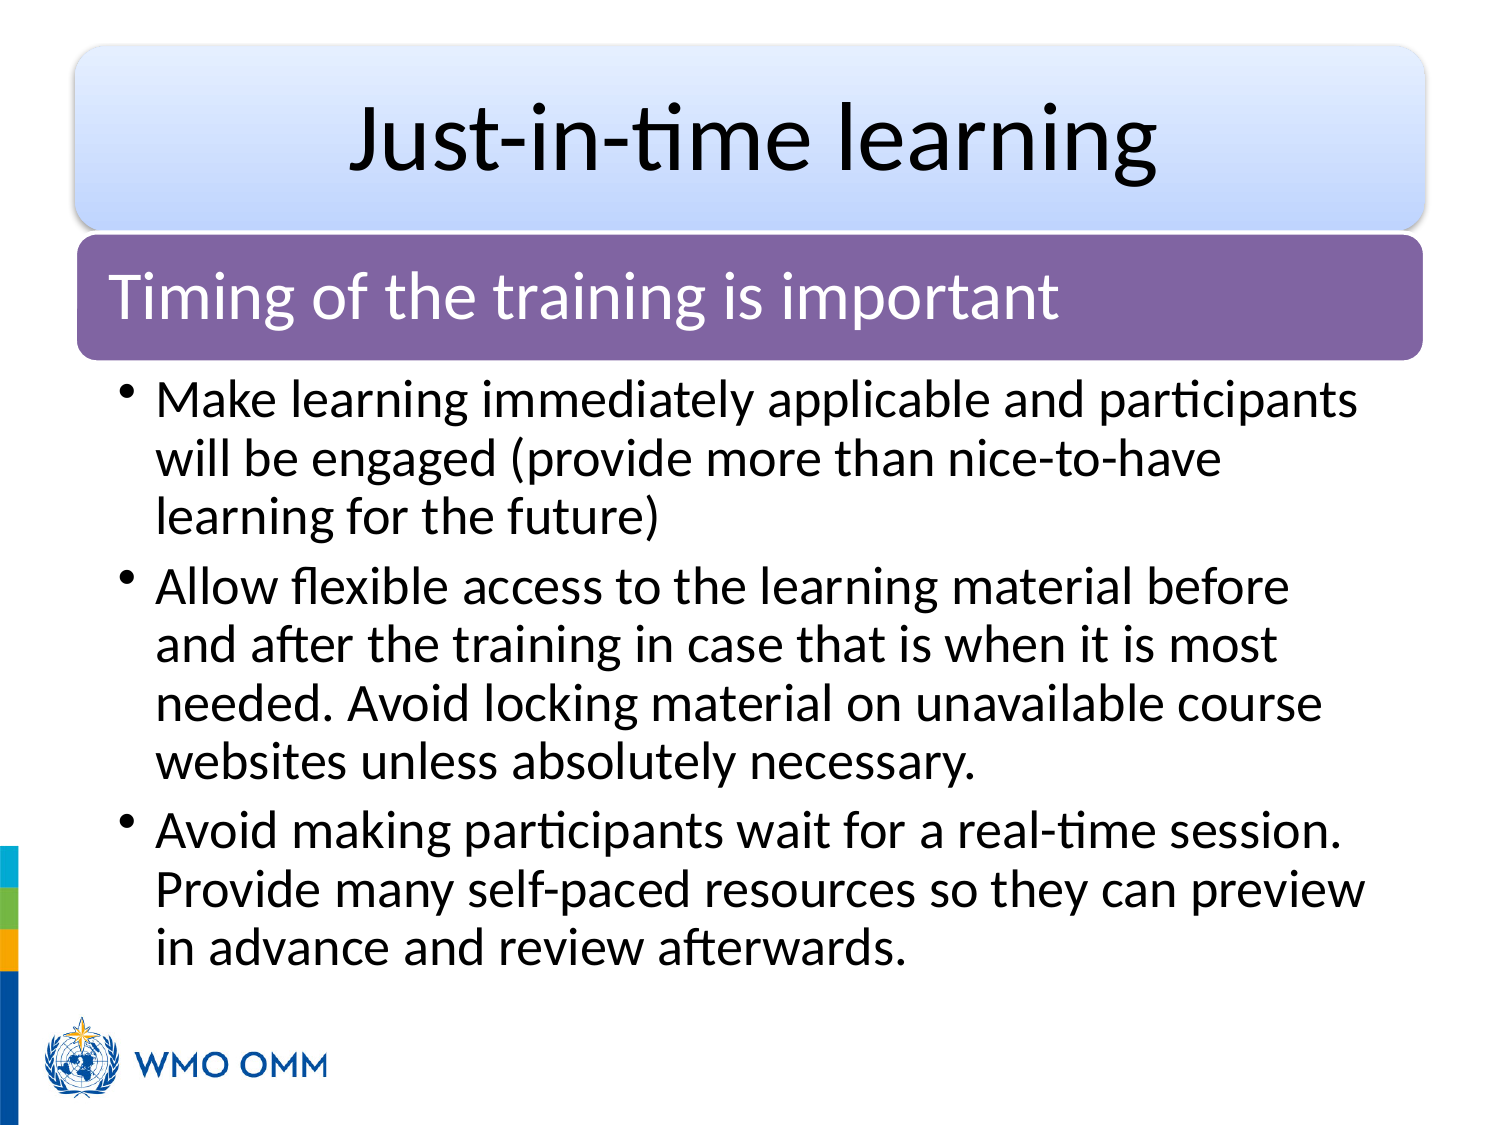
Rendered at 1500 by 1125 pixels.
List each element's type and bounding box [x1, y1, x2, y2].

text_box [74, 44, 1426, 232]
picture [0, 845, 327, 1125]
list [74, 232, 1426, 1006]
